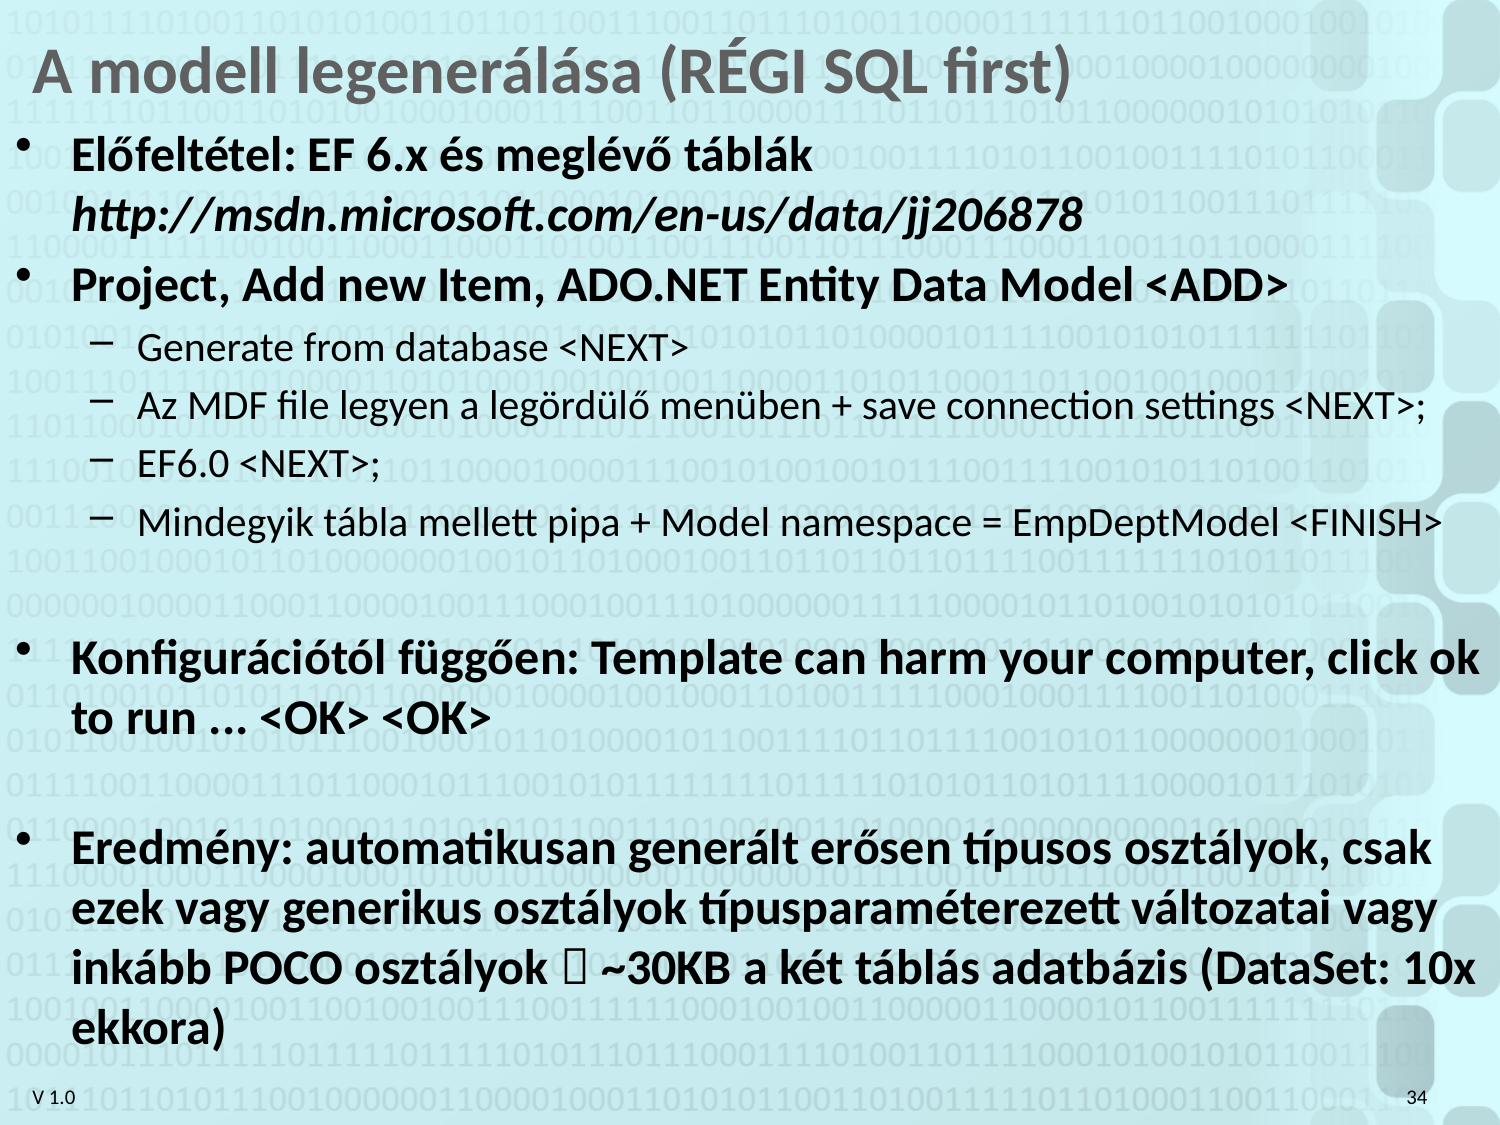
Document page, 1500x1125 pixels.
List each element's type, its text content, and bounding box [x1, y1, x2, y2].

slide_number 34 [1245, 1076, 1443, 1107]
title A modell legenerálása (RÉGI SQL first) [17, 19, 1483, 113]
list Előfeltétel: EF 6.x és meglévő táblák http://msdn.microsoft.com/en-us/data/jj206878 Project, Add new Item, ADO.NET Entity Data Model <ADD> Generate from database <NEXT> Az MDF file legyen a legördülő menüben + save connection settings <NEXT>; EF6.0 <NEXT>; Mindegyik tábla mellett pipa + Model namespace = EmpDeptModel <FINISH> Konfigurációtól függően: Template can harm your computer, click ok to run ... <OK> <OK> Eredmény: automatikusan generált erősen típusos osztályok, csak ezek vagy generikus osztályok típusparaméterezett változatai vagy inkább POCO osztályok  ~30KB a két táblás adatbázis (DataSet: 10x ekkora) [0, 113, 1500, 1059]
